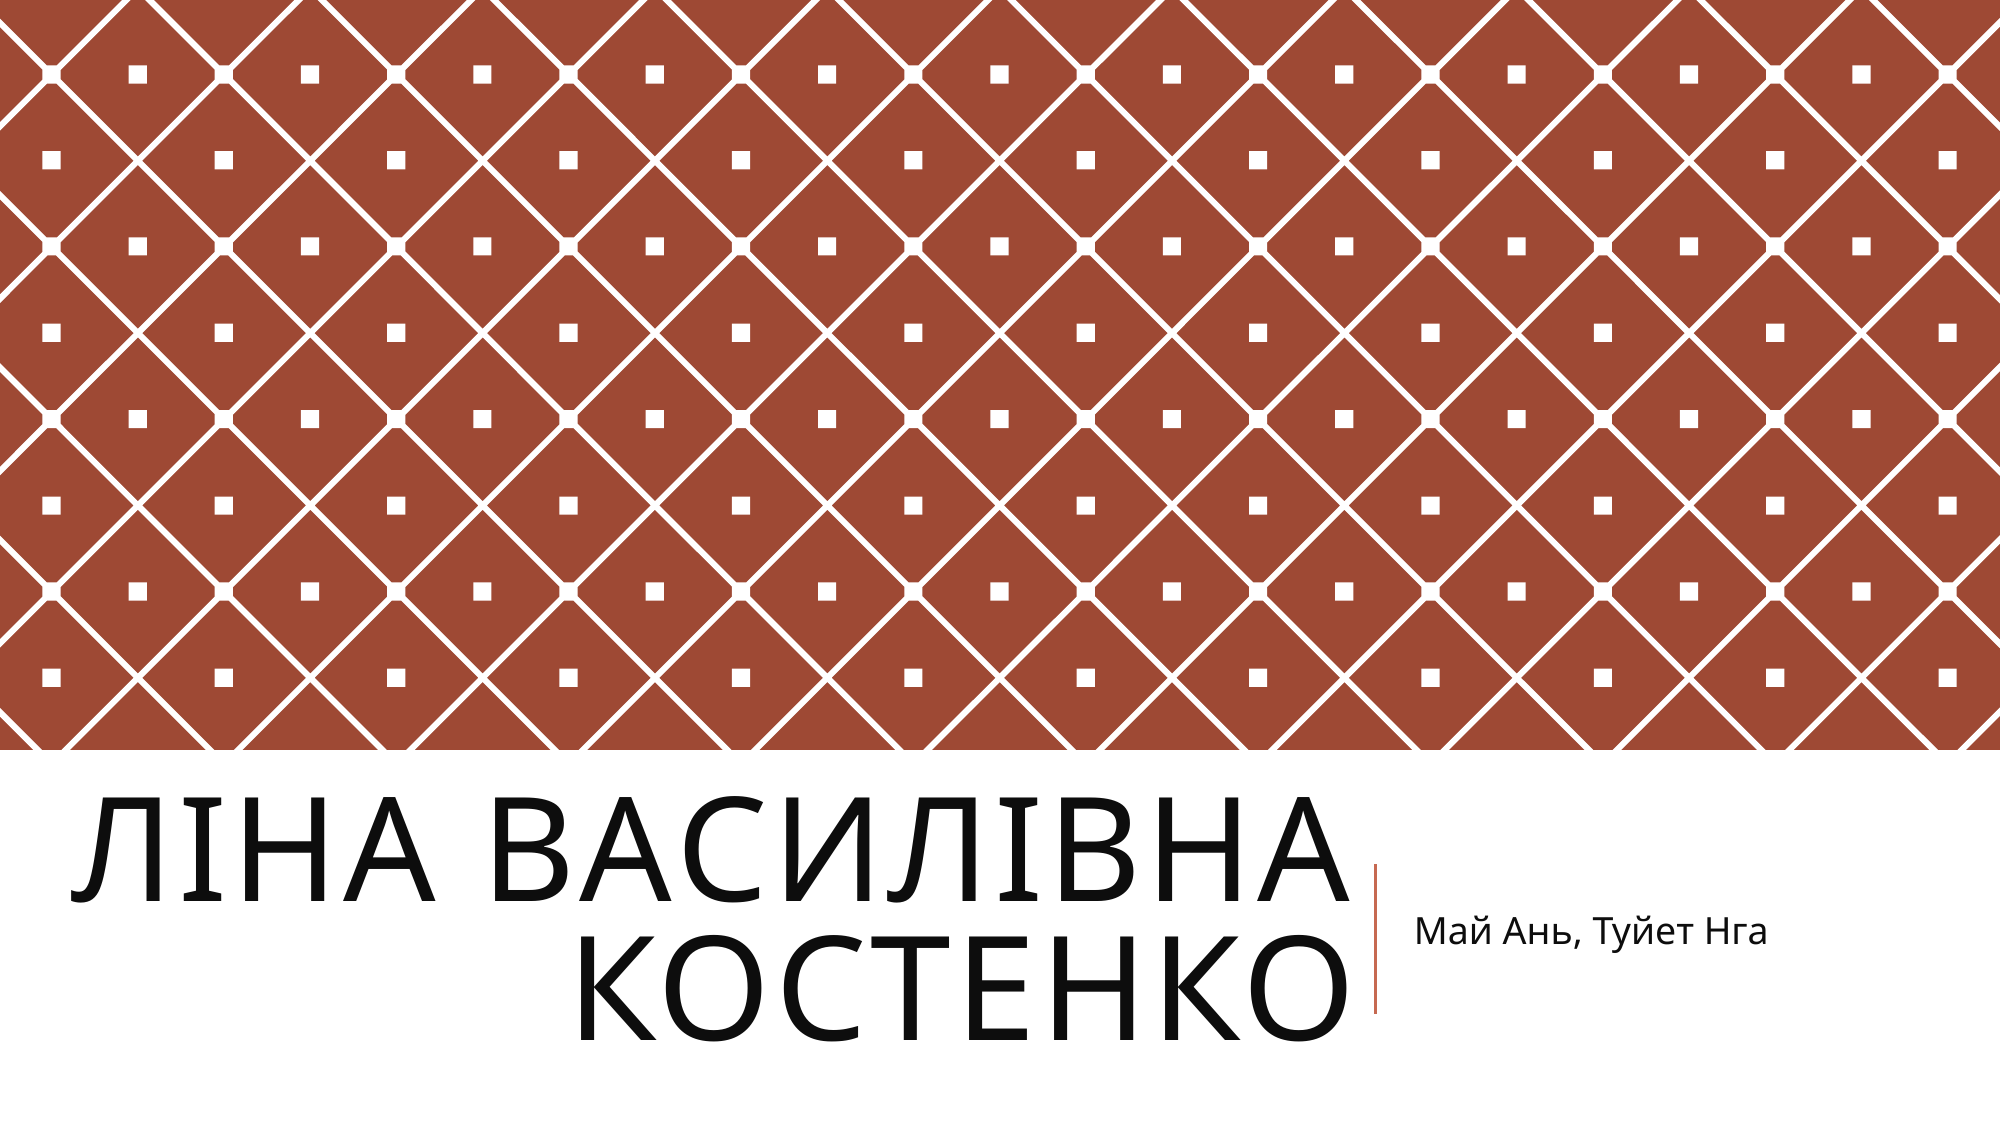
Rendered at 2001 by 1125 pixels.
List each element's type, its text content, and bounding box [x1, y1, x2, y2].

title Ліна Василівна Костенко [35, 780, 1372, 1078]
subtitle Май Ань, Туйет Нга [1398, 880, 1788, 978]
